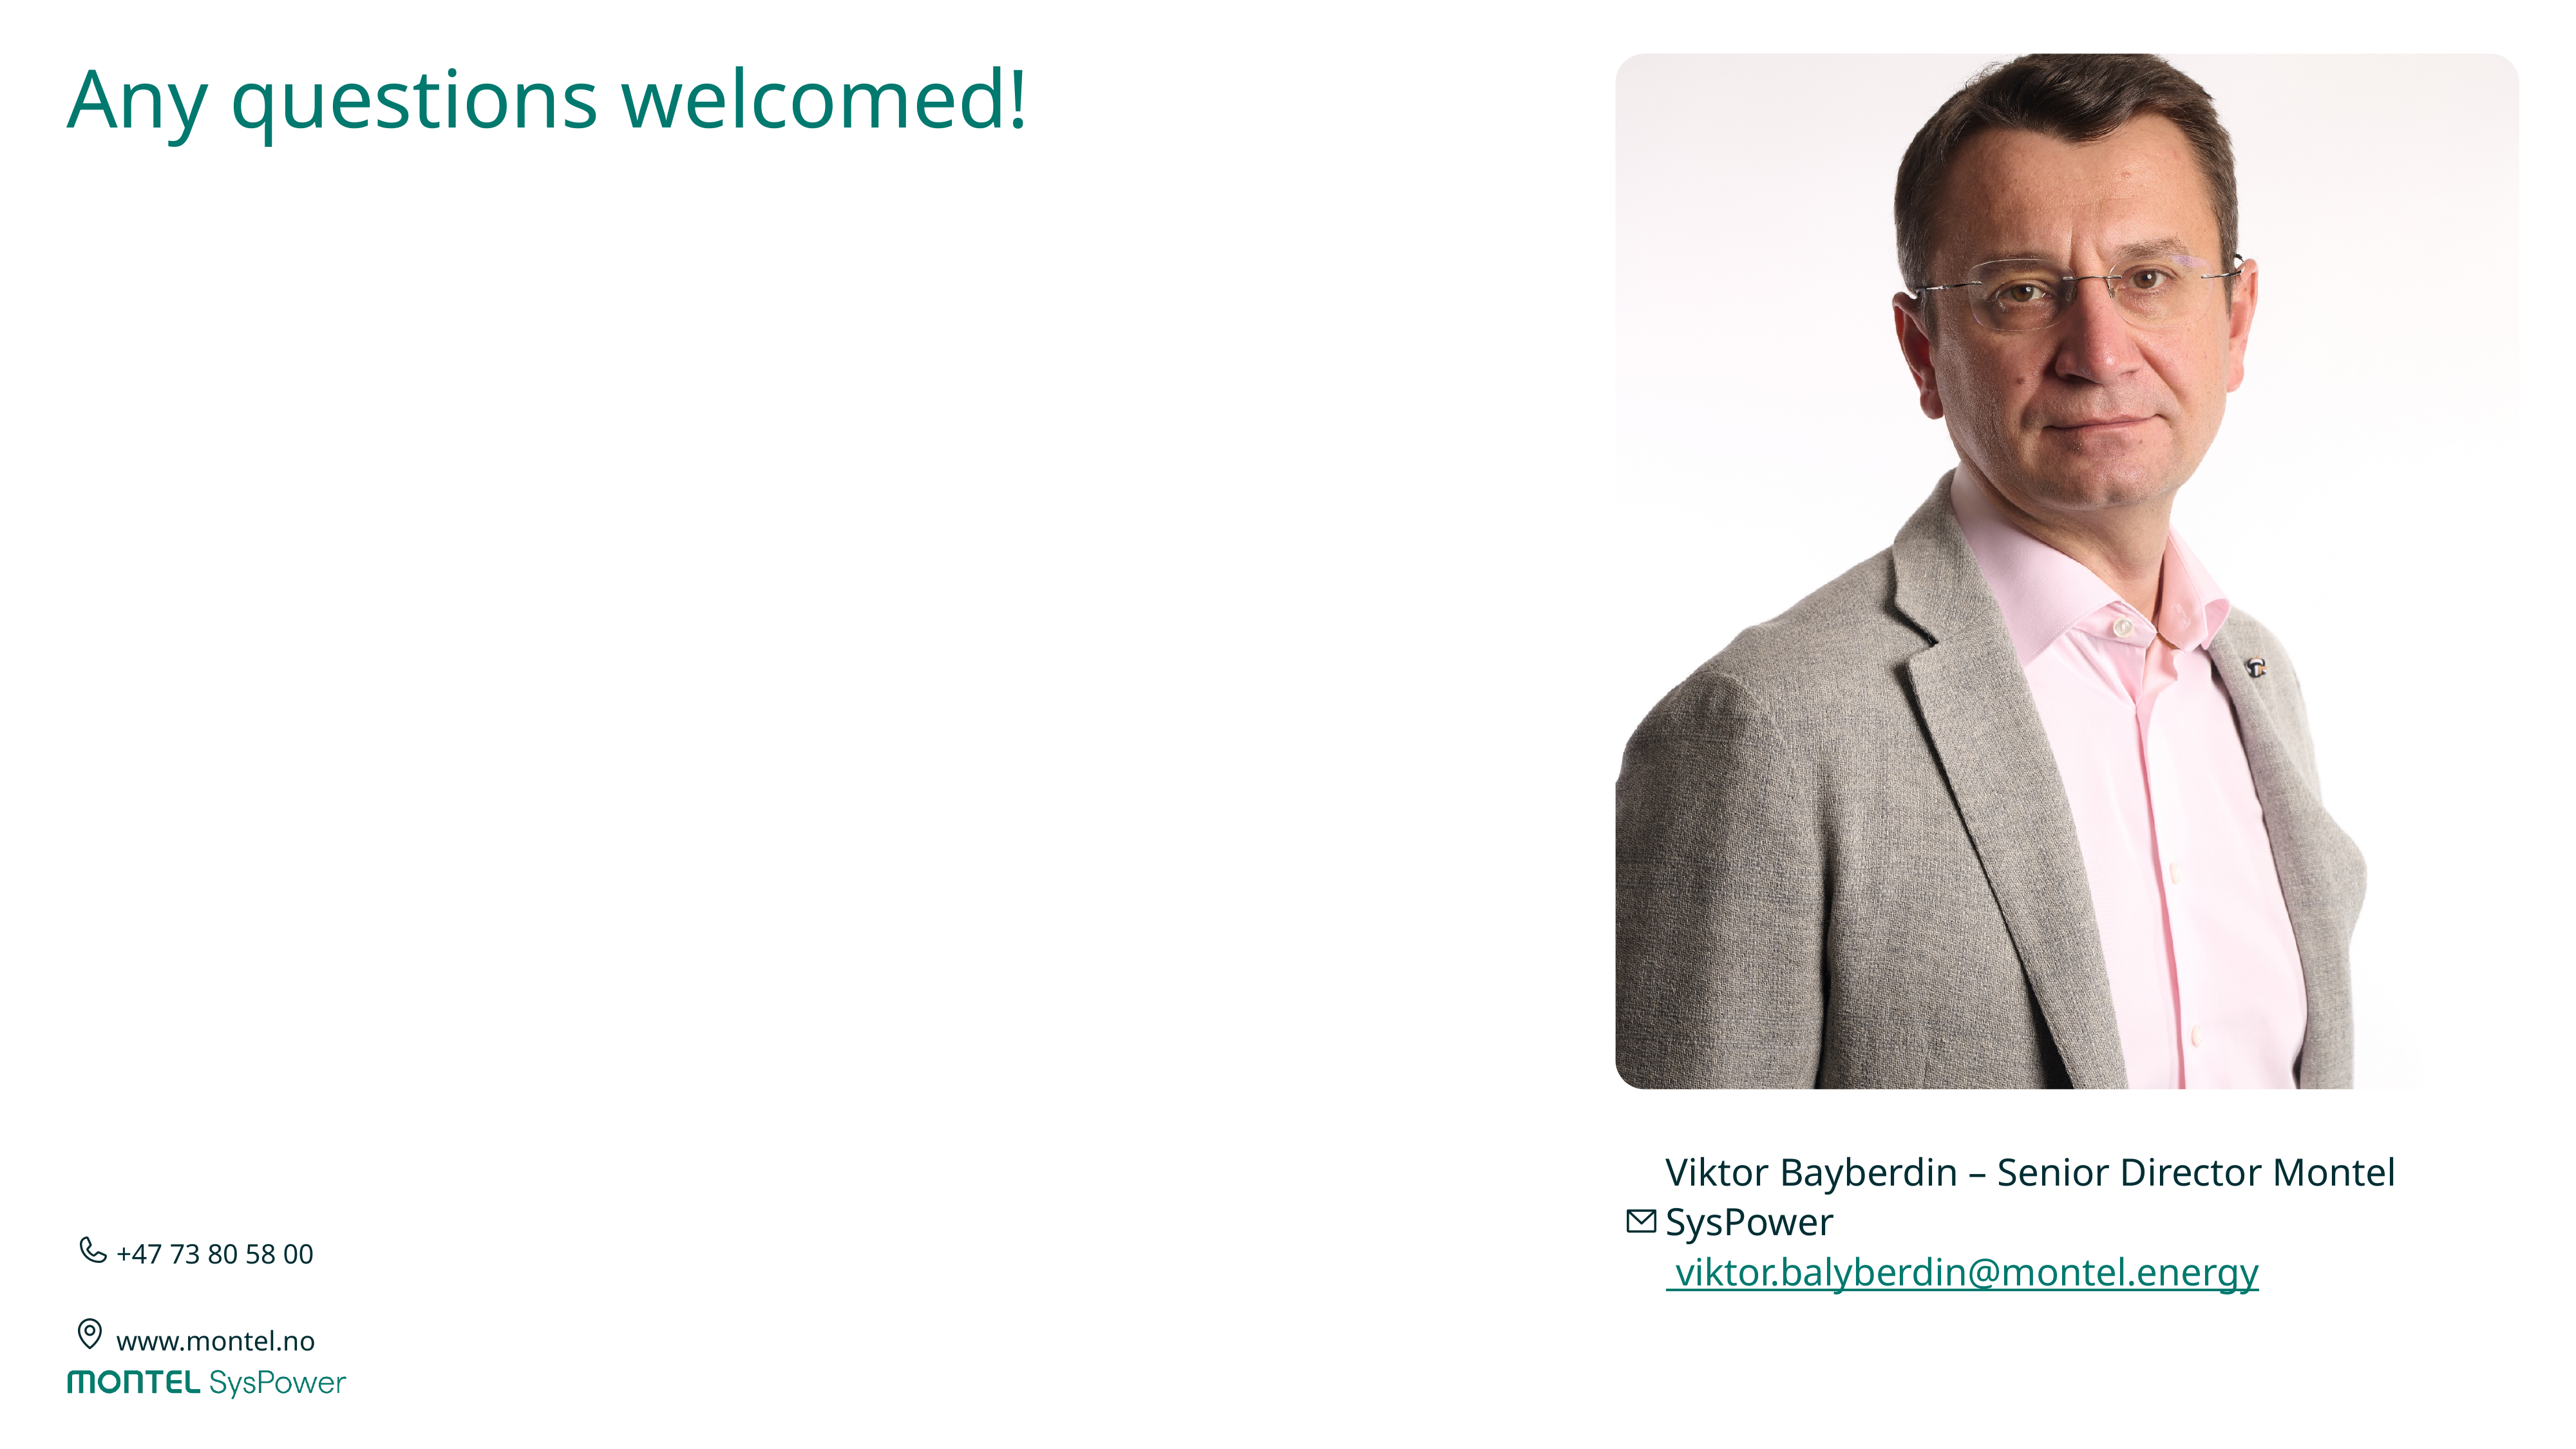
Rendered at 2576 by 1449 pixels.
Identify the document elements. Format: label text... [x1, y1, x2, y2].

list Viktor Bayberdin – Senior Director Montel SysPower viktor.balyberdin@montel.energy [1656, 1139, 2561, 1282]
picture [56, 1358, 358, 1405]
list +47 73 80 58 00 www.montel.no [71, 1229, 596, 1403]
title Any questions welcomed! [57, 53, 1586, 327]
picture [80, 1236, 107, 1263]
picture [1626, 1209, 1657, 1233]
picture [77, 1318, 102, 1349]
picture [1615, 53, 2520, 1090]
